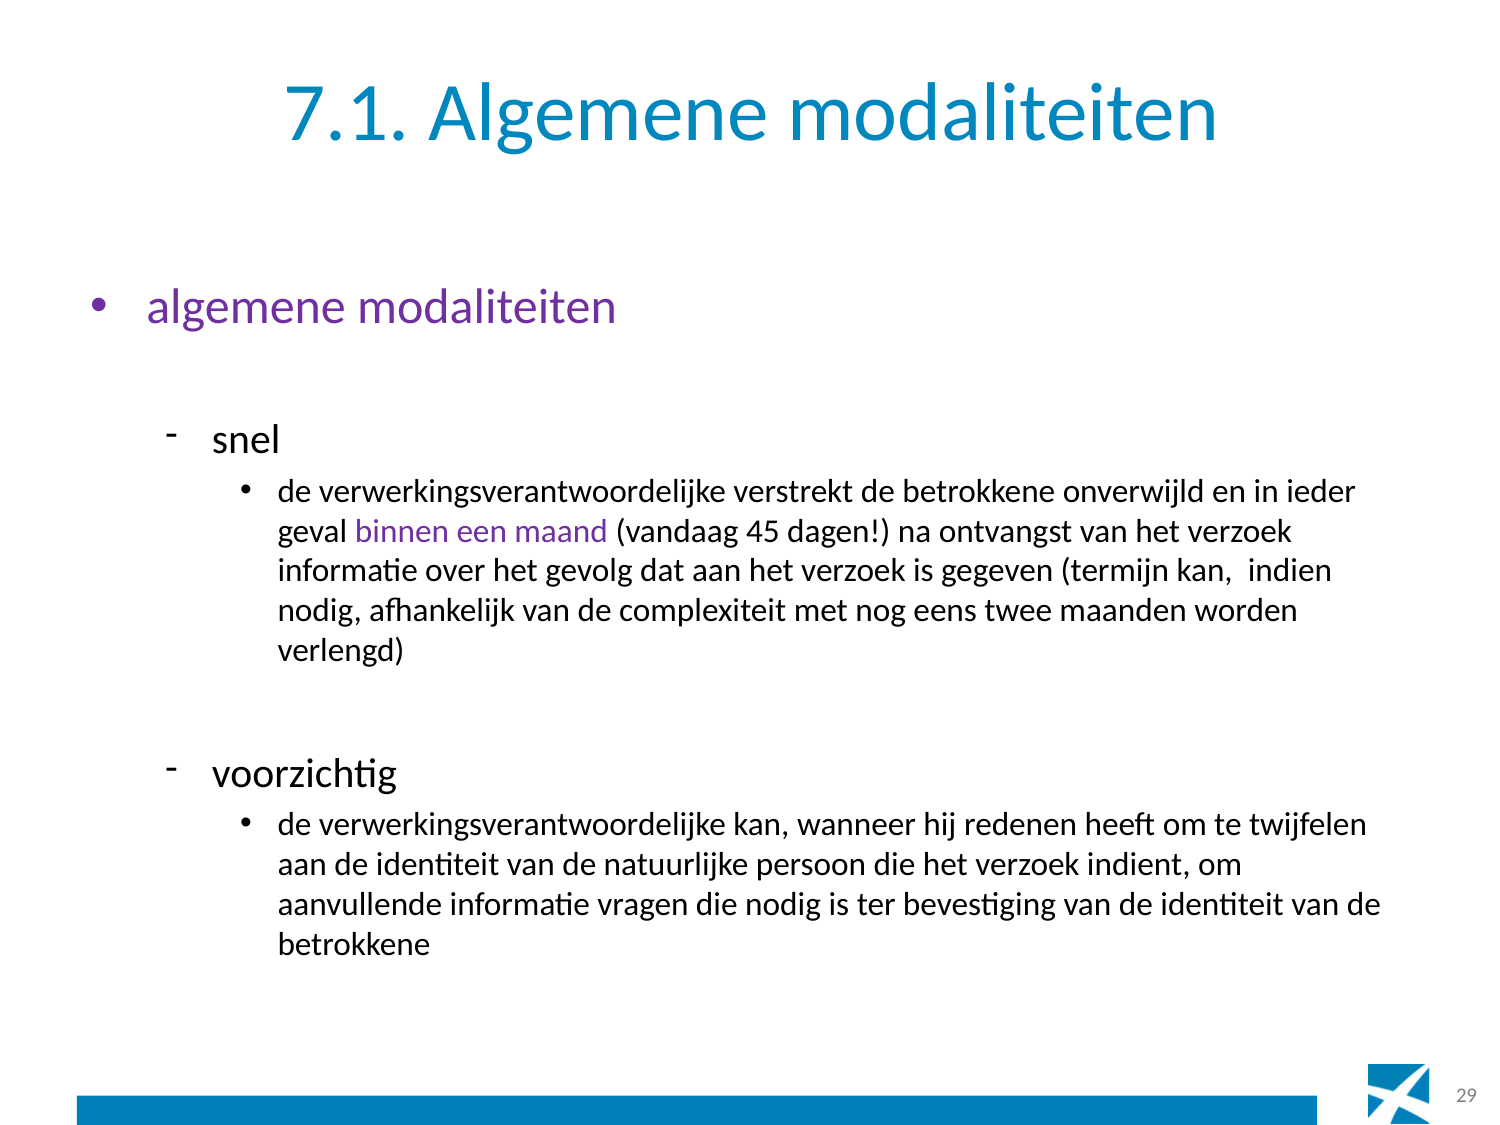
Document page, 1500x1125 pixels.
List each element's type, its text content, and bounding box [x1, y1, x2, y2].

title 7.1. Algemene modaliteiten [76, 31, 1427, 183]
list algemene modaliteiten snel de verwerkingsverantwoordelijke verstrekt de betrokkene onverwijld en in ieder geval binnen een maand (vandaag 45 dagen!) na ontvangst van het verzoek informatie over het gevolg dat aan het verzoek is gegeven (termijn kan, indien nodig, afhankelijk van de complexiteit met nog eens twee maanden worden verlengd) voorzichtig de verwerkingsverantwoordelijke kan, wanneer hij redenen heeft om te twijfelen aan de identiteit van de natuurlijke persoon die het verzoek indient, om aanvullende informatie vragen die nodig is ter bevestiging van de identiteit van de betrokkene [75, 196, 1425, 1035]
slide_number 29 [1368, 1064, 1492, 1125]
